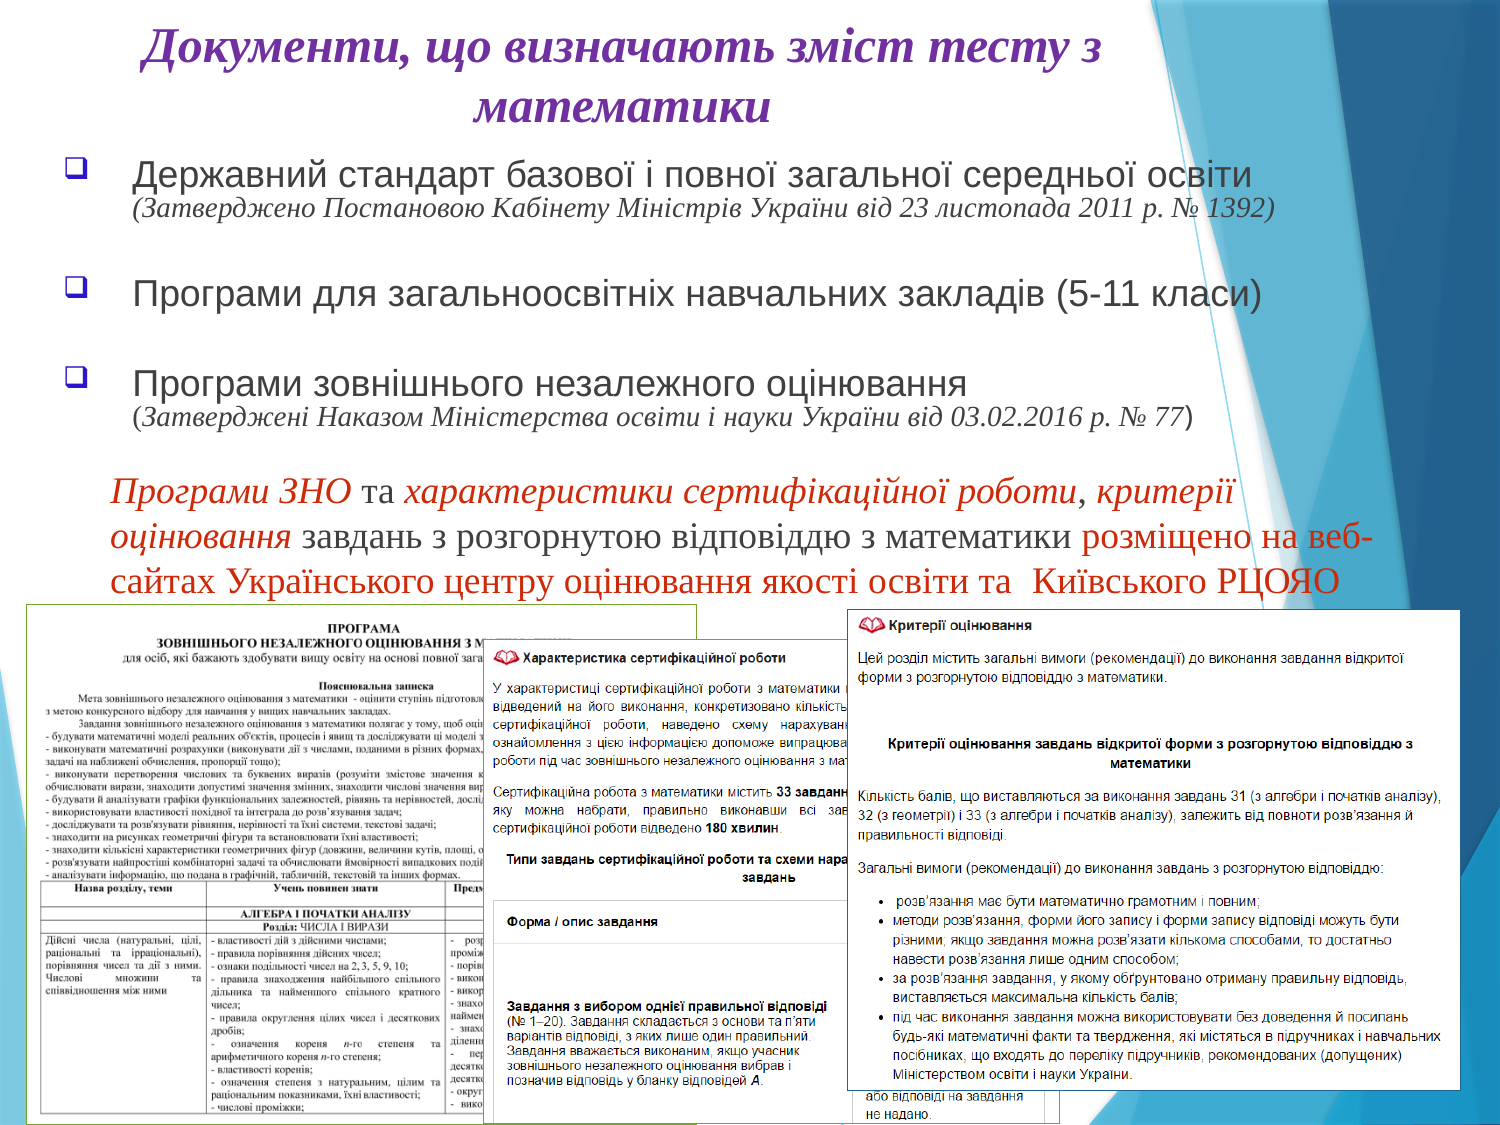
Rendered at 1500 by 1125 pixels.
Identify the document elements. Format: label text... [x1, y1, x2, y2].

picture [25, 604, 1461, 1125]
title Документи, що визначають зміст тесту з математики [93, 4, 1153, 151]
list Державний стандарт базової і повної загальної середньої освіти (Затверджено Постановою Кабінету Міністрів України від 23 листопада 2011 р. № 1392) Програми для загальноосвітніх навчальних закладів (5-11 класи) Програми зовнішнього незалежного оцінювання (Затверджені Наказом Міністерства освіти і науки України від 03.02.2016 р. № 77) Програми ЗНО та характеристики сертифікаційної роботи, критерії оцінювання завдань з розгорнутою відповіддю з математики розміщено на веб-сайтах Українського центру оцінювання якості освіти та Київського РЦОЯО [29, 151, 1418, 624]
